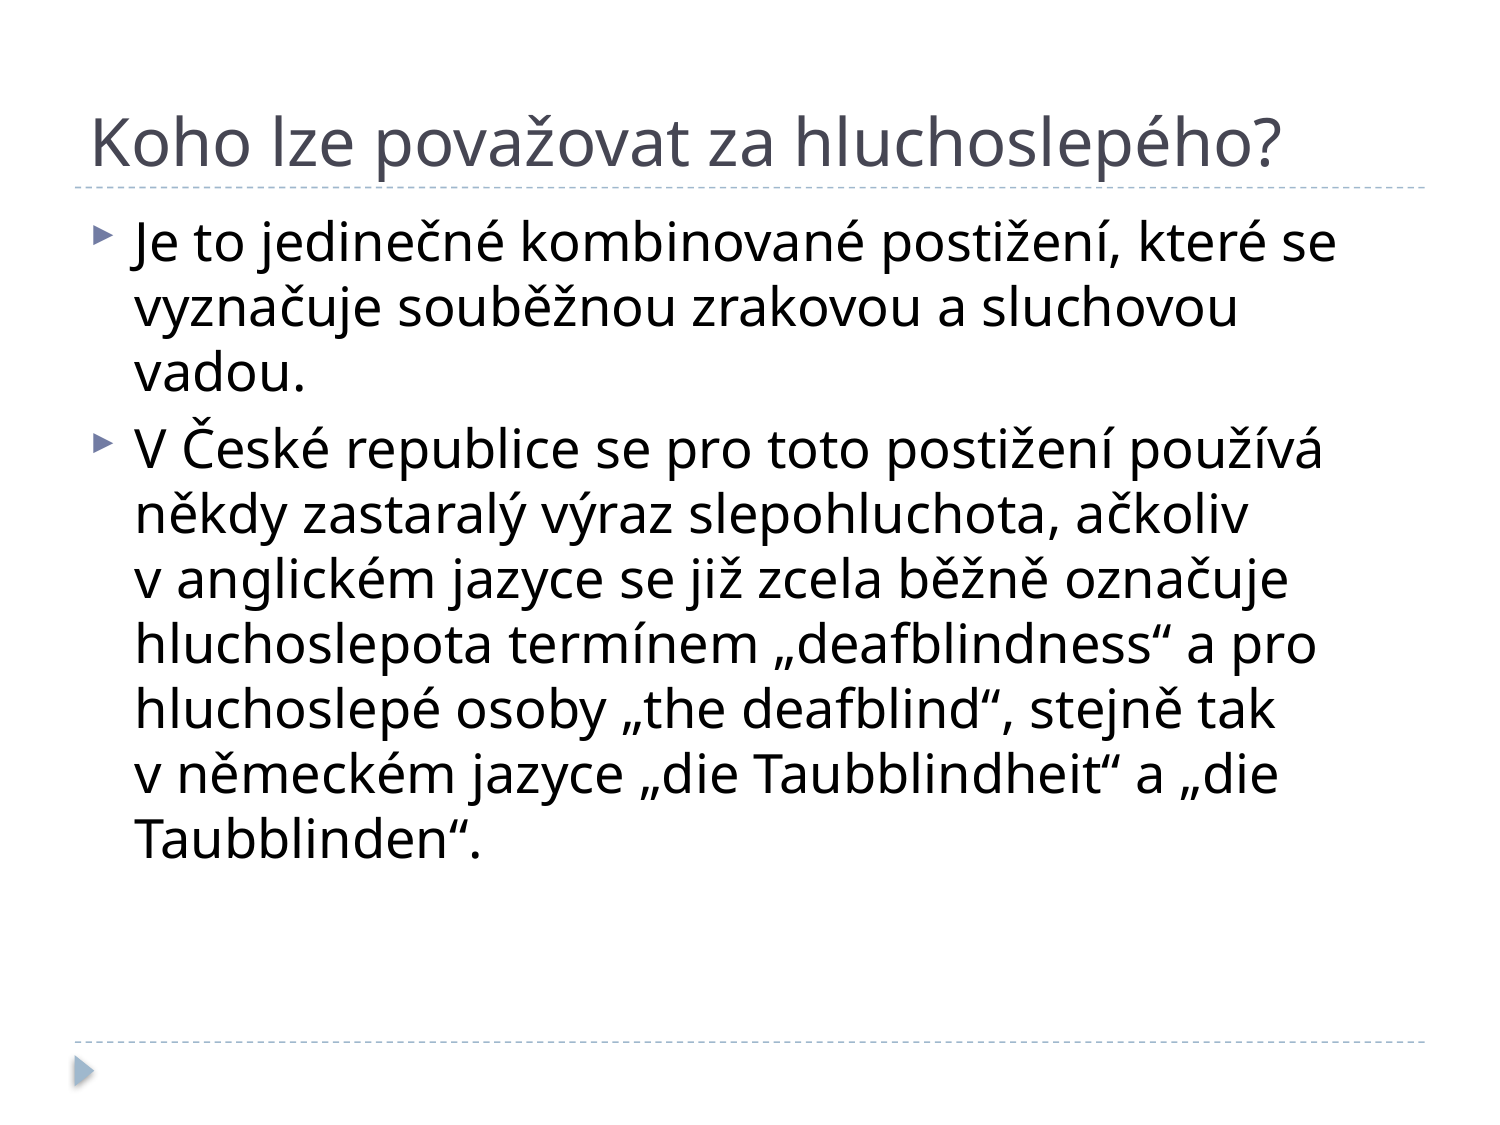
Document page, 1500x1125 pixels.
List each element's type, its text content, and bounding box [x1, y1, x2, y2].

list Je to jedinečné kombinované postižení, které se vyznačuje souběžnou zrakovou a sluchovou vadou. V České republice se pro toto postižení používá někdy zastaralý výraz slepohluchota, ačkoliv v anglickém jazyce se již zcela běžně označuje hluchoslepota termínem „deafblindness“ a pro hluchoslepé osoby „the deafblind“, stejně tak v německém jazyce „die Taubblindheit“ a „die Taubblinden“. [75, 200, 1425, 1010]
title Koho lze považovat za hluchoslepého? [75, 24, 1425, 188]
